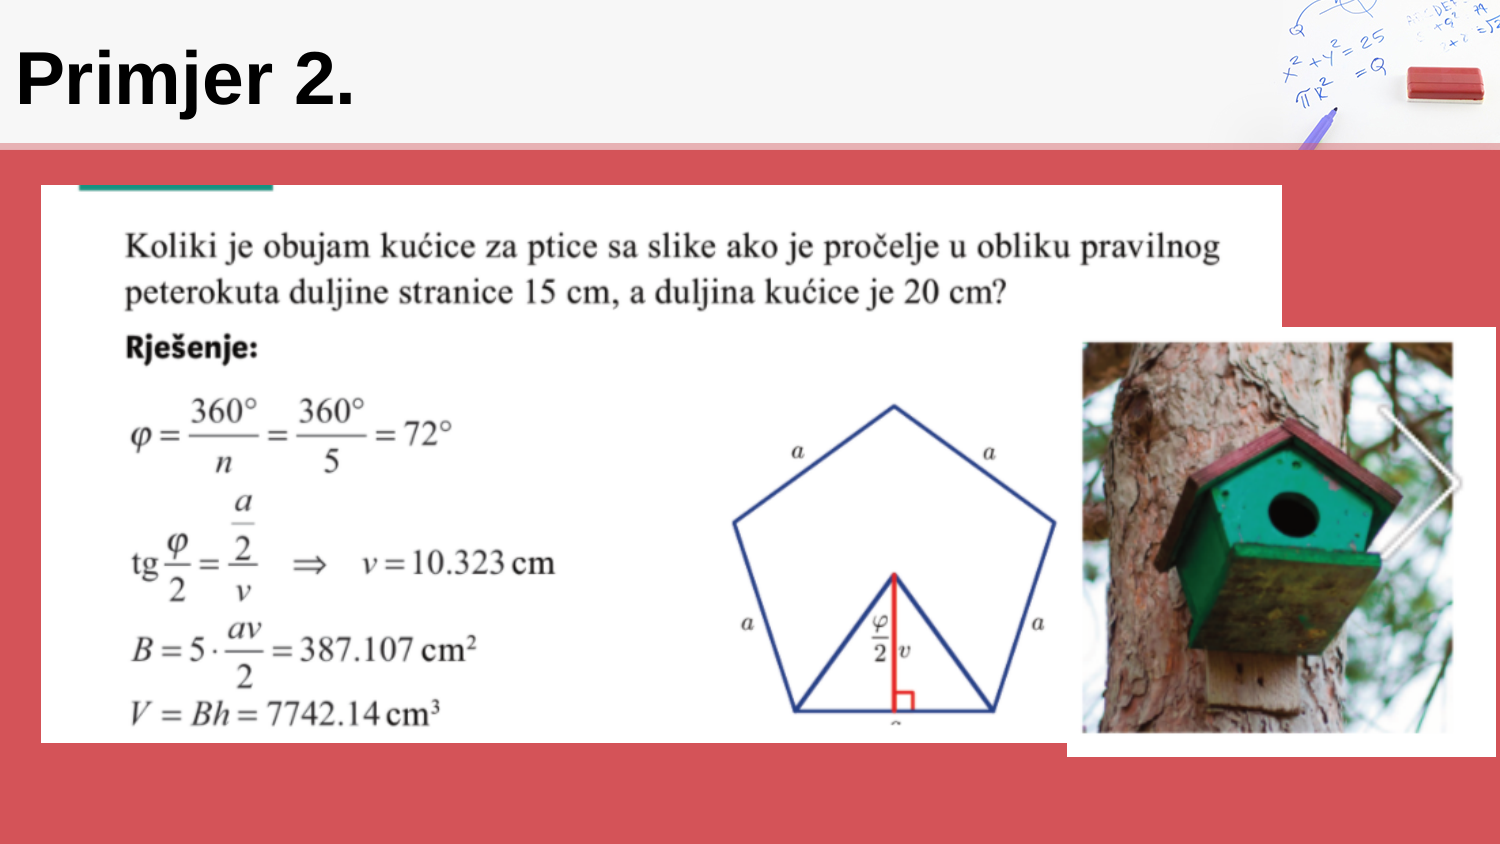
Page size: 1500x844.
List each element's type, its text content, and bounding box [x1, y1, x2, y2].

picture [0, 146, 1500, 844]
title Primjer 2. [0, 4, 1500, 146]
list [41, 185, 1282, 743]
picture [0, 0, 1500, 4]
